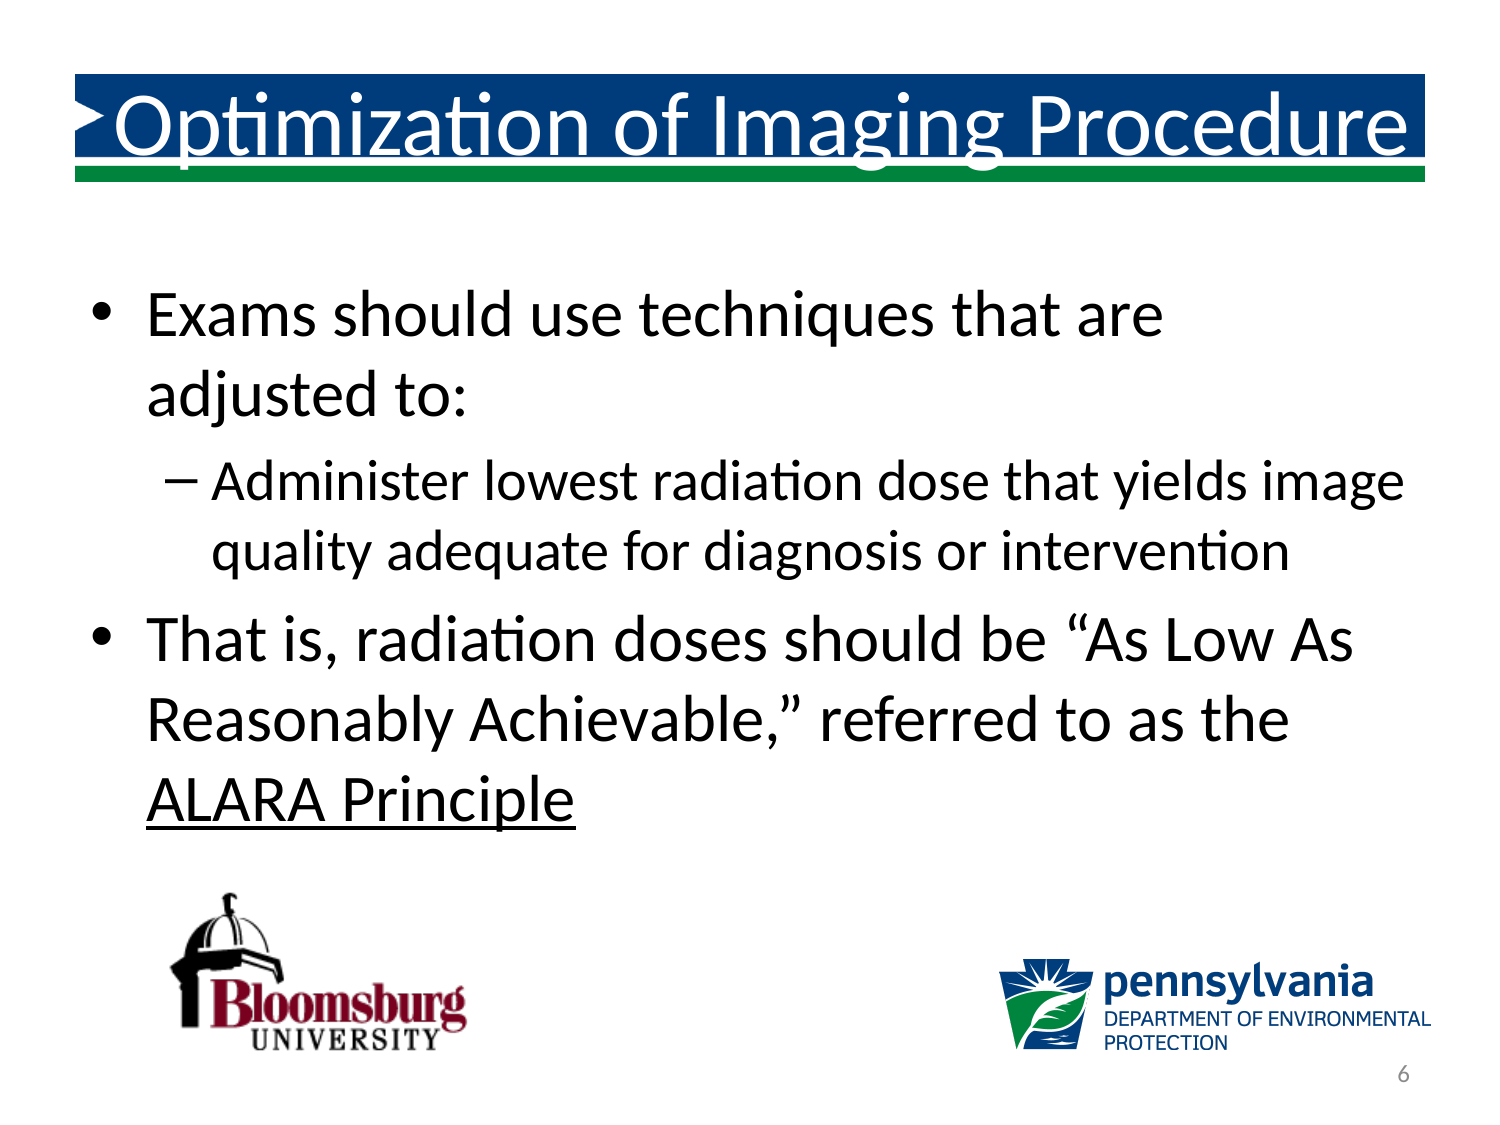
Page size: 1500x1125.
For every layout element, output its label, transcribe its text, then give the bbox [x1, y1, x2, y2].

picture [74, 74, 1426, 182]
list Exams should use techniques that are adjusted to: Administer lowest radiation dose that yields image quality adequate for diagnosis or intervention That is, radiation doses should be “As Low As Reasonably Achievable,” referred to as the ALARA Principle [75, 262, 1425, 1005]
slide_number 6 [1074, 1060, 1425, 1103]
picture [162, 890, 476, 1063]
picture [999, 958, 1431, 1051]
title Optimization of Imaging Procedure [87, 24, 1438, 213]
